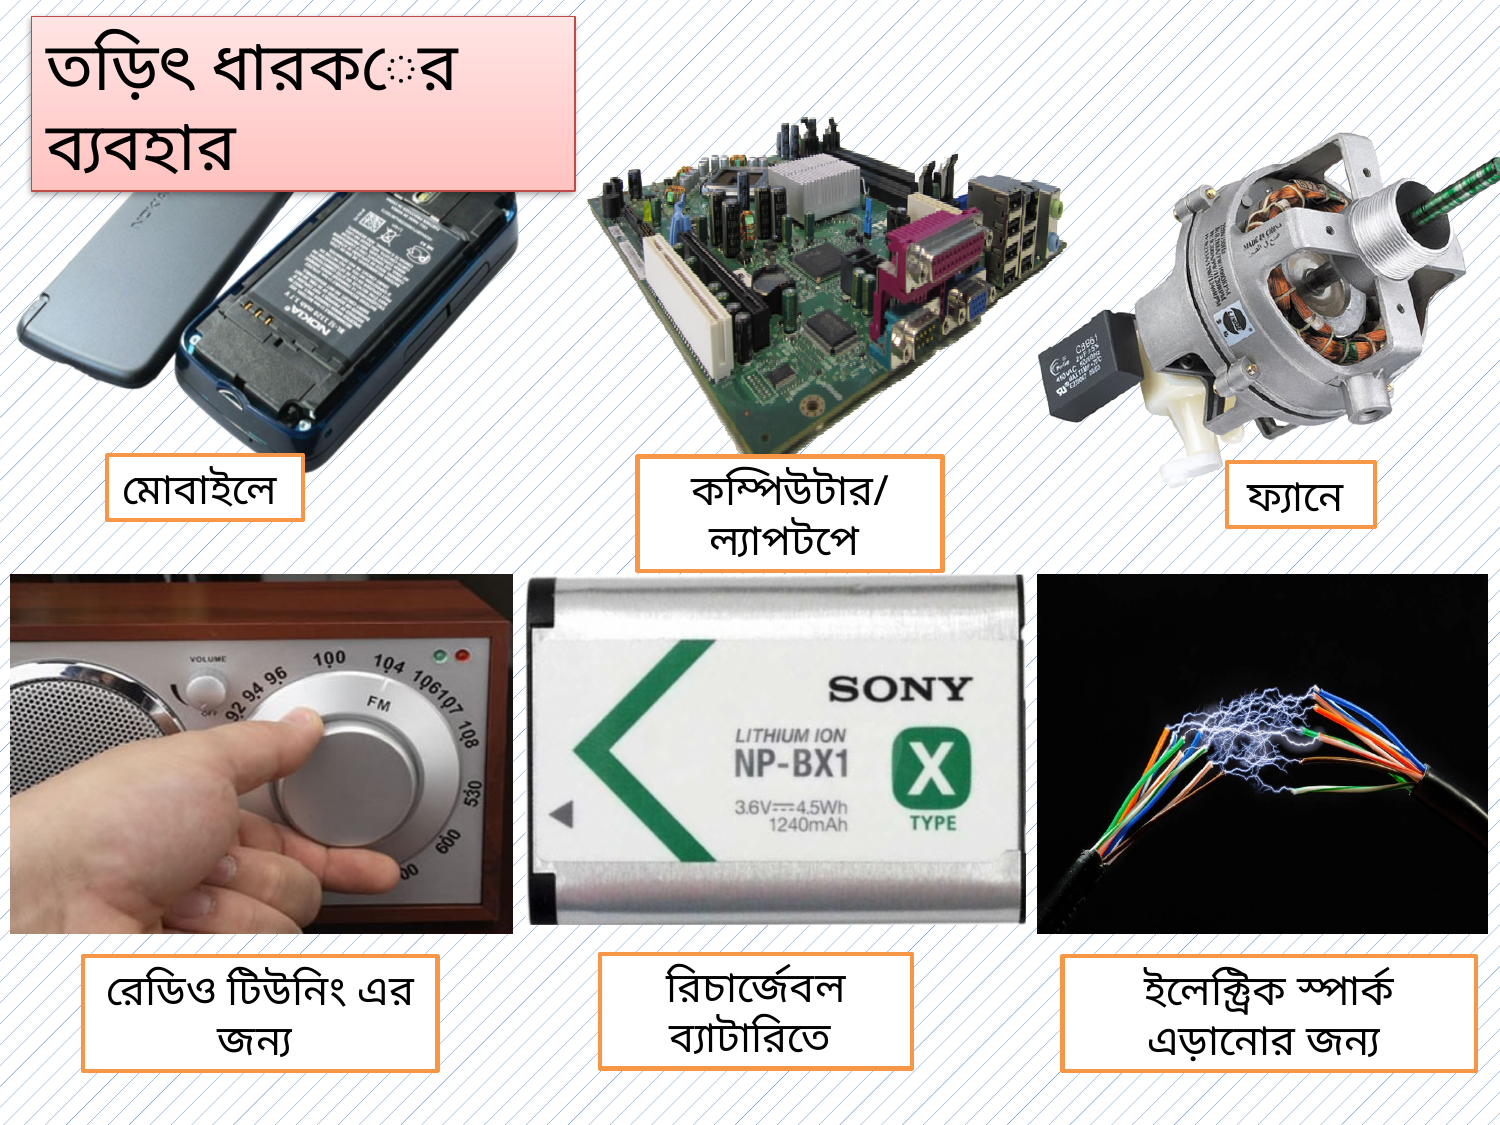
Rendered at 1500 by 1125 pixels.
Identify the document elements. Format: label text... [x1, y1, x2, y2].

picture [574, 115, 1500, 505]
text_box তড়িৎ ধারকের ব্যবহার [31, 16, 576, 192]
text_box ফ্যানে [1225, 513, 1377, 529]
picture [1037, 574, 1488, 934]
text_box রেডিও টিউনিং এর জন্য [81, 954, 440, 1073]
picture [0, 64, 538, 529]
text_box কম্পিউটার/ ল্যাপটপে [635, 484, 945, 498]
picture [526, 499, 1026, 1001]
text_box ইলেক্ট্রিক স্পার্ক এড়ানোর জন্য [1060, 954, 1478, 1073]
picture [10, 574, 513, 934]
text_box রিচার্জেবল ব্যাটারিতে [598, 1008, 914, 1071]
